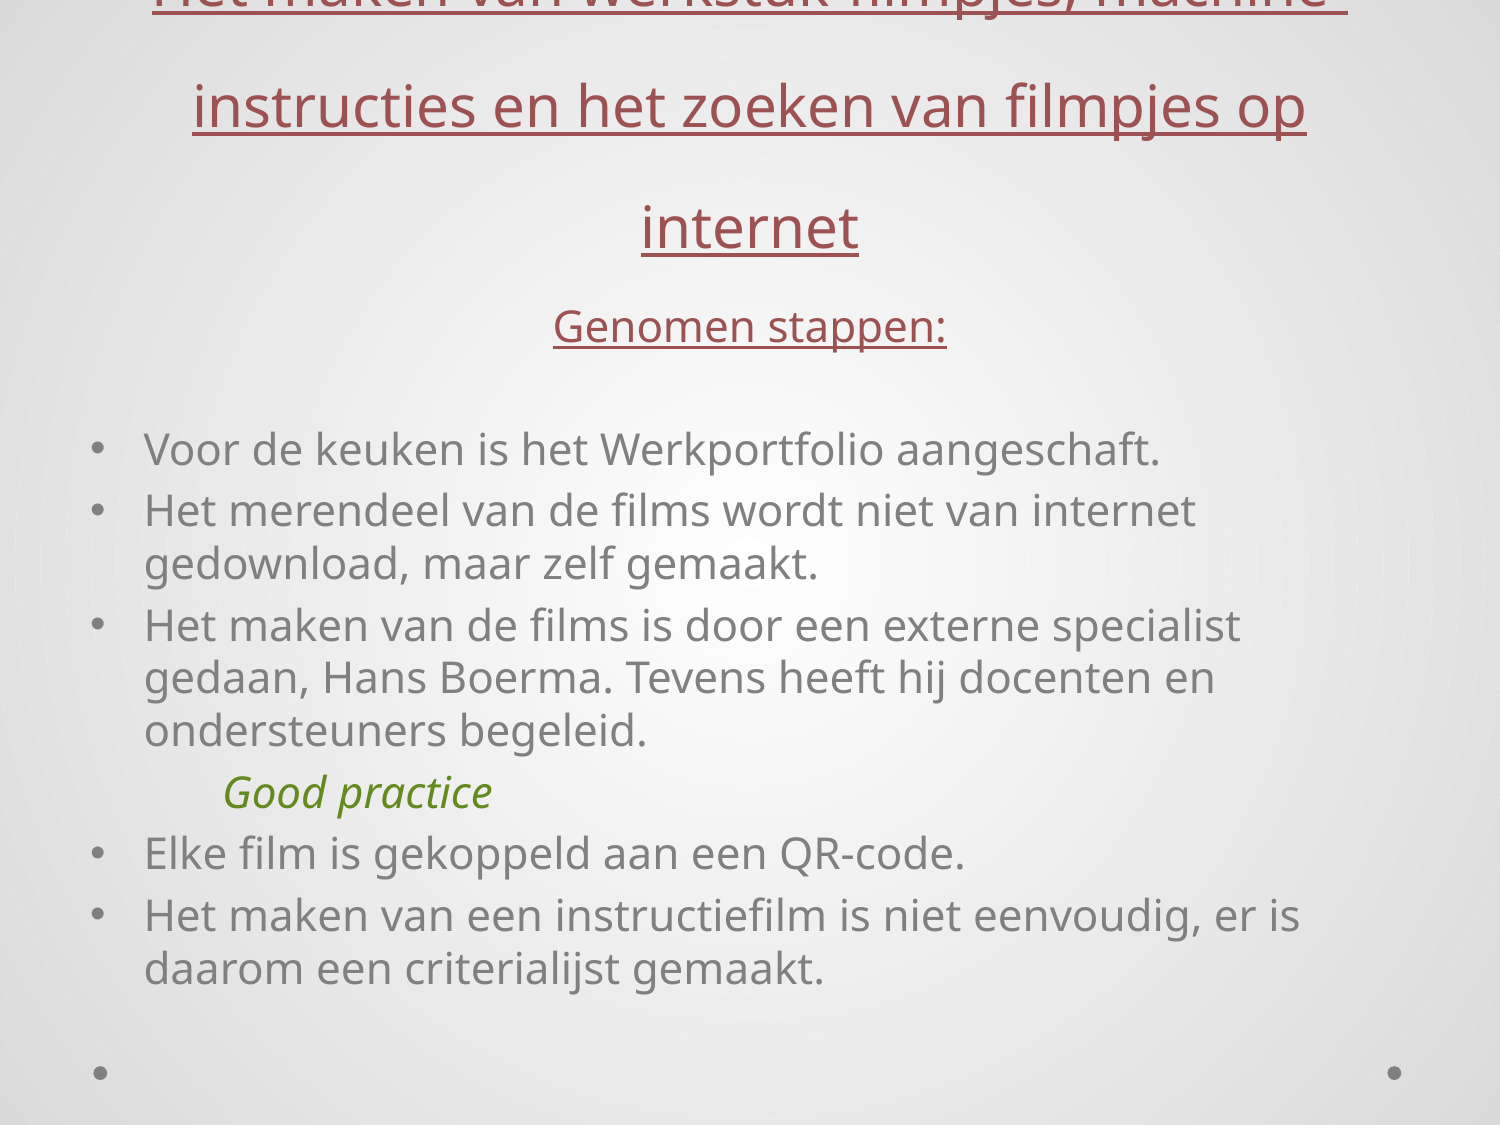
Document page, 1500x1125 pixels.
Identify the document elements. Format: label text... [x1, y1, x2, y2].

title Het maken van werkstuk-filmpjes, machine-instructies en het zoeken van filmpjes op internet [75, 45, 1425, 268]
list Genomen stappen: Voor de keuken is het Werkportfolio aangeschaft. Het merendeel van de films wordt niet van internet gedownload, maar zelf gemaakt. Het maken van de films is door een externe specialist gedaan, Hans Boerma. Tevens heeft hij docenten en ondersteuners begeleid. Good practice Elke film is gekoppeld aan een QR-code. Het maken van een instructiefilm is niet eenvoudig, er is daarom een criterialijst gemaakt. [75, 290, 1425, 1005]
